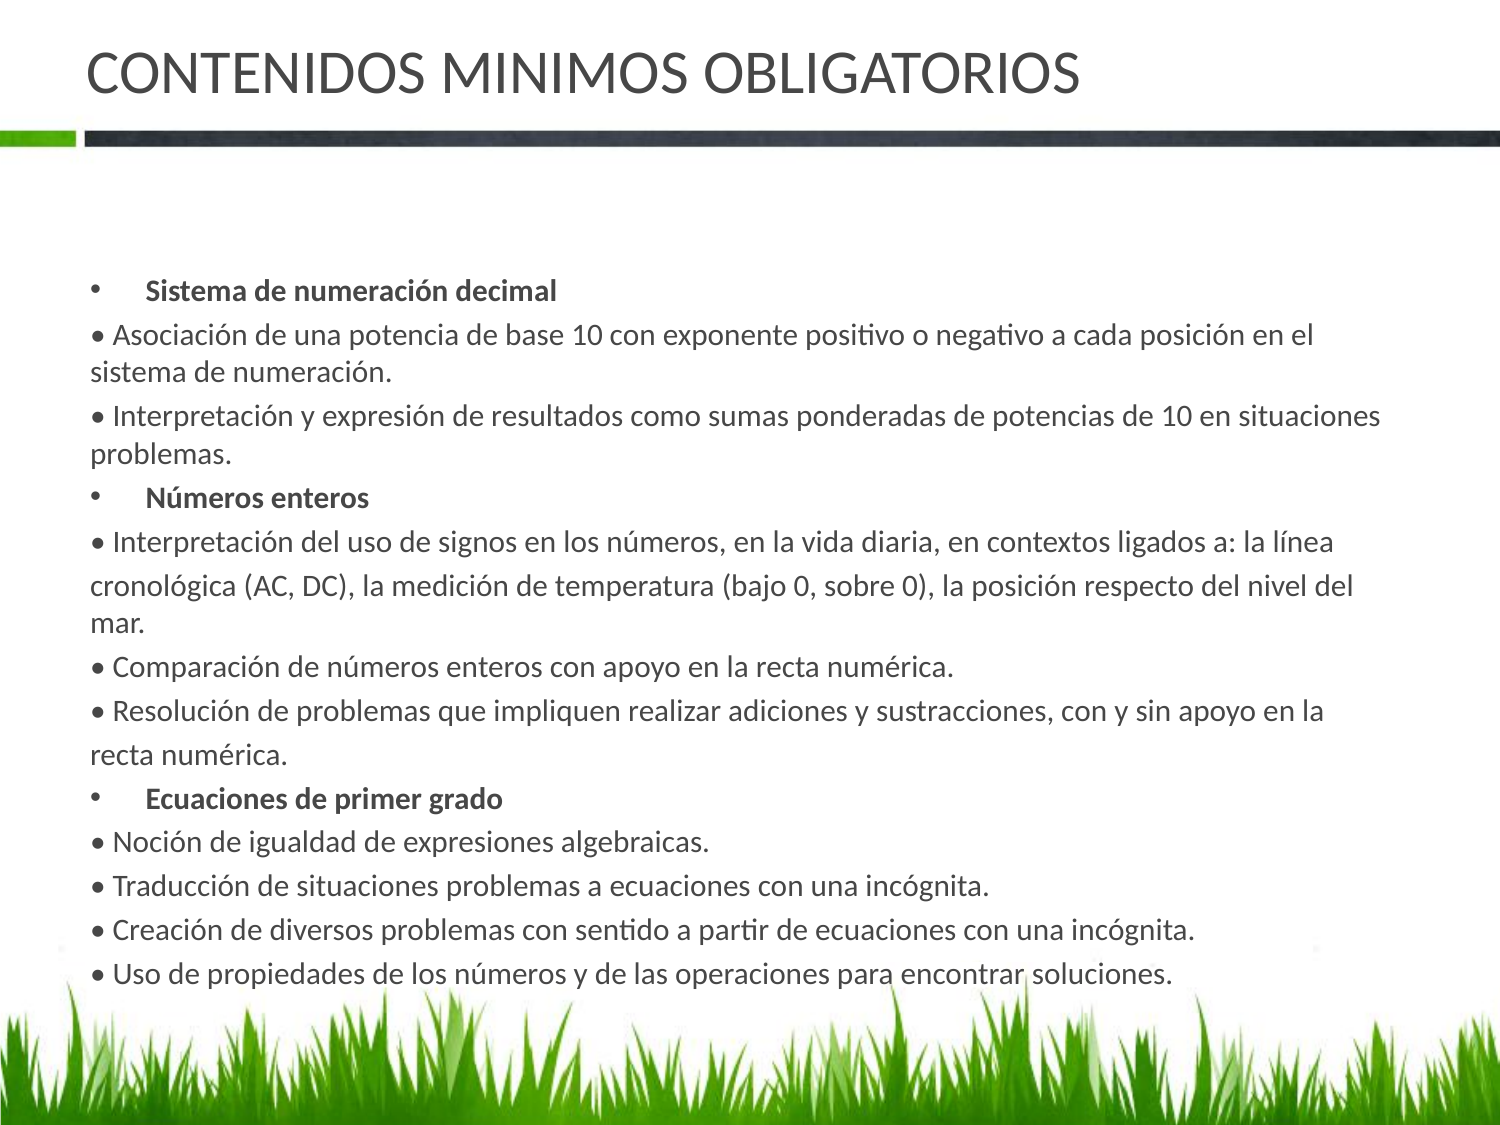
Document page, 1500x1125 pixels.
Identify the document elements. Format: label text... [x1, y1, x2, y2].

list Sistema de numeración decimal • Asociación de una potencia de base 10 con exponente positivo o negativo a cada posición en el sistema de numeración. • Interpretación y expresión de resultados como sumas ponderadas de potencias de 10 en situaciones problemas. Números enteros • Interpretación del uso de signos en los números, en la vida diaria, en contextos ligados a: la línea cronológica (AC, DC), la medición de temperatura (bajo 0, sobre 0), la posición respecto del nivel del mar. • Comparación de números enteros con apoyo en la recta numérica. • Resolución de problemas que impliquen realizar adiciones y sustracciones, con y sin apoyo en la recta numérica. Ecuaciones de primer grado • Noción de igualdad de expresiones algebraicas. • Traducción de situaciones problemas a ecuaciones con una incógnita. • Creación de diversos problemas con sentido a partir de ecuaciones con una incógnita. • Uso de propiedades de los números y de las operaciones para encontrar soluciones. [75, 262, 1425, 1005]
picture [0, 0, 1500, 1125]
title CONTENIDOS MINIMOS OBLIGATORIOS [71, 12, 1450, 125]
